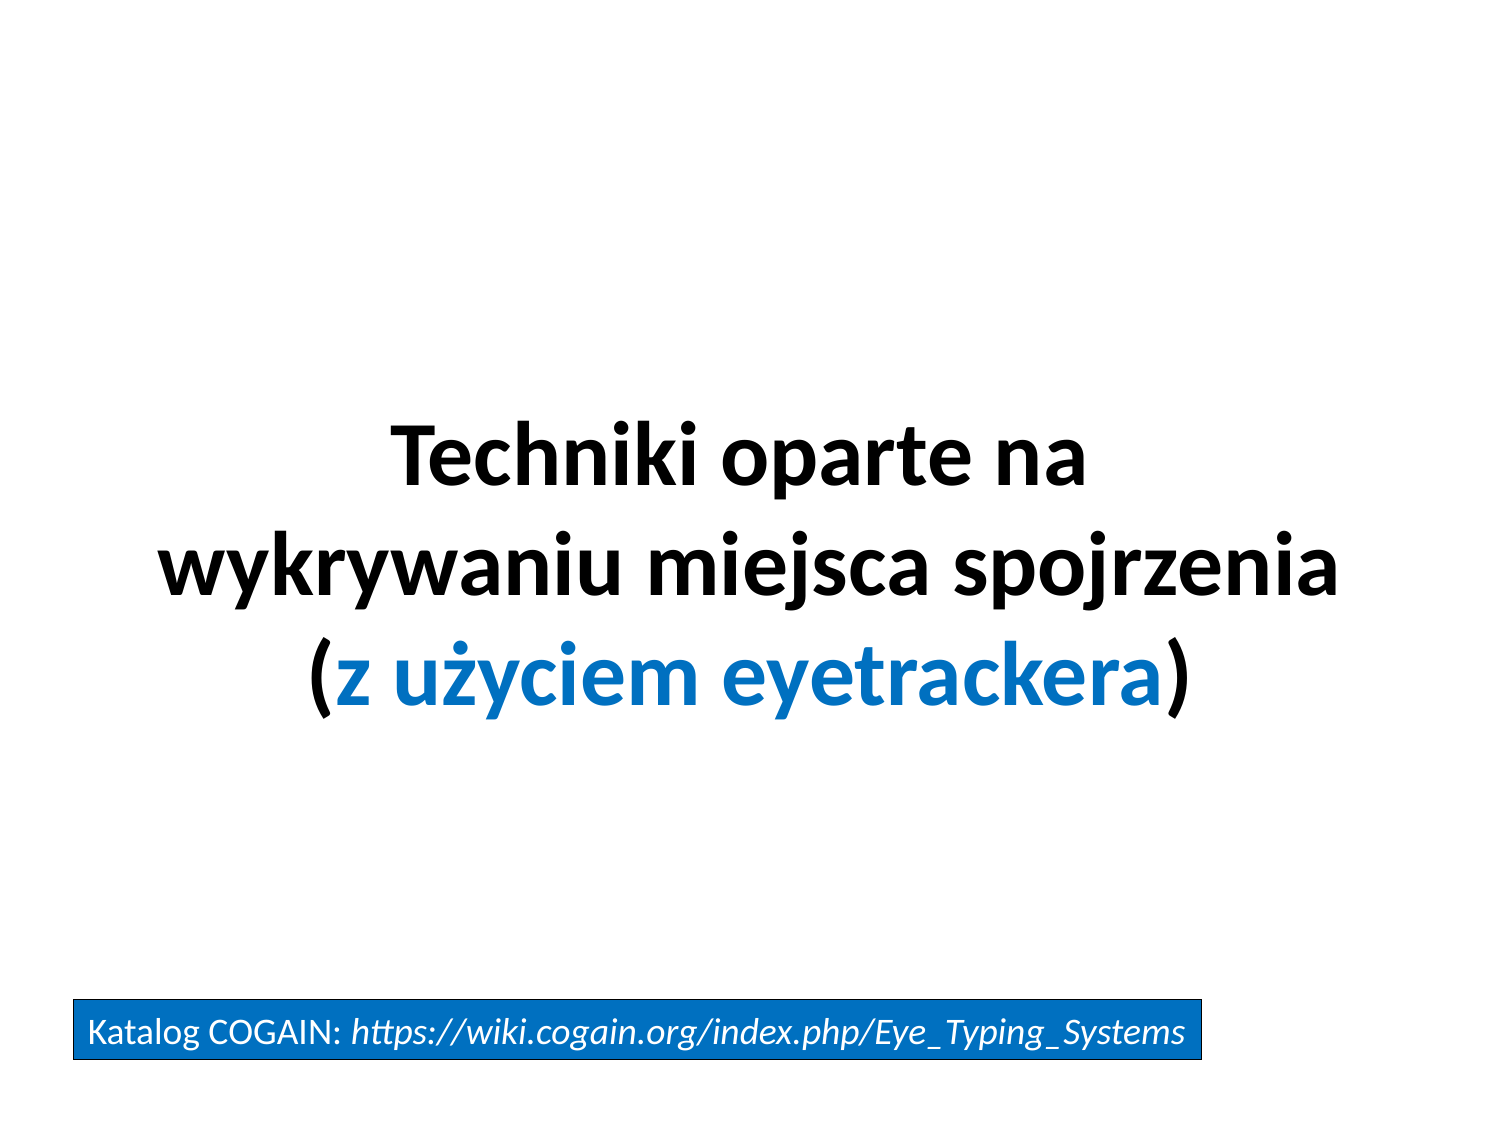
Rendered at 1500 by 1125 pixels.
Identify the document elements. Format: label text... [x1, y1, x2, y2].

text_box Techniki oparte na wykrywaniu miejsca spojrzenia (z użyciem eyetrackera) [29, 349, 1471, 769]
text_box Katalog COGAIN: https://wiki.cogain.org/index.php/Eye_Typing_Systems [73, 999, 1202, 1060]
